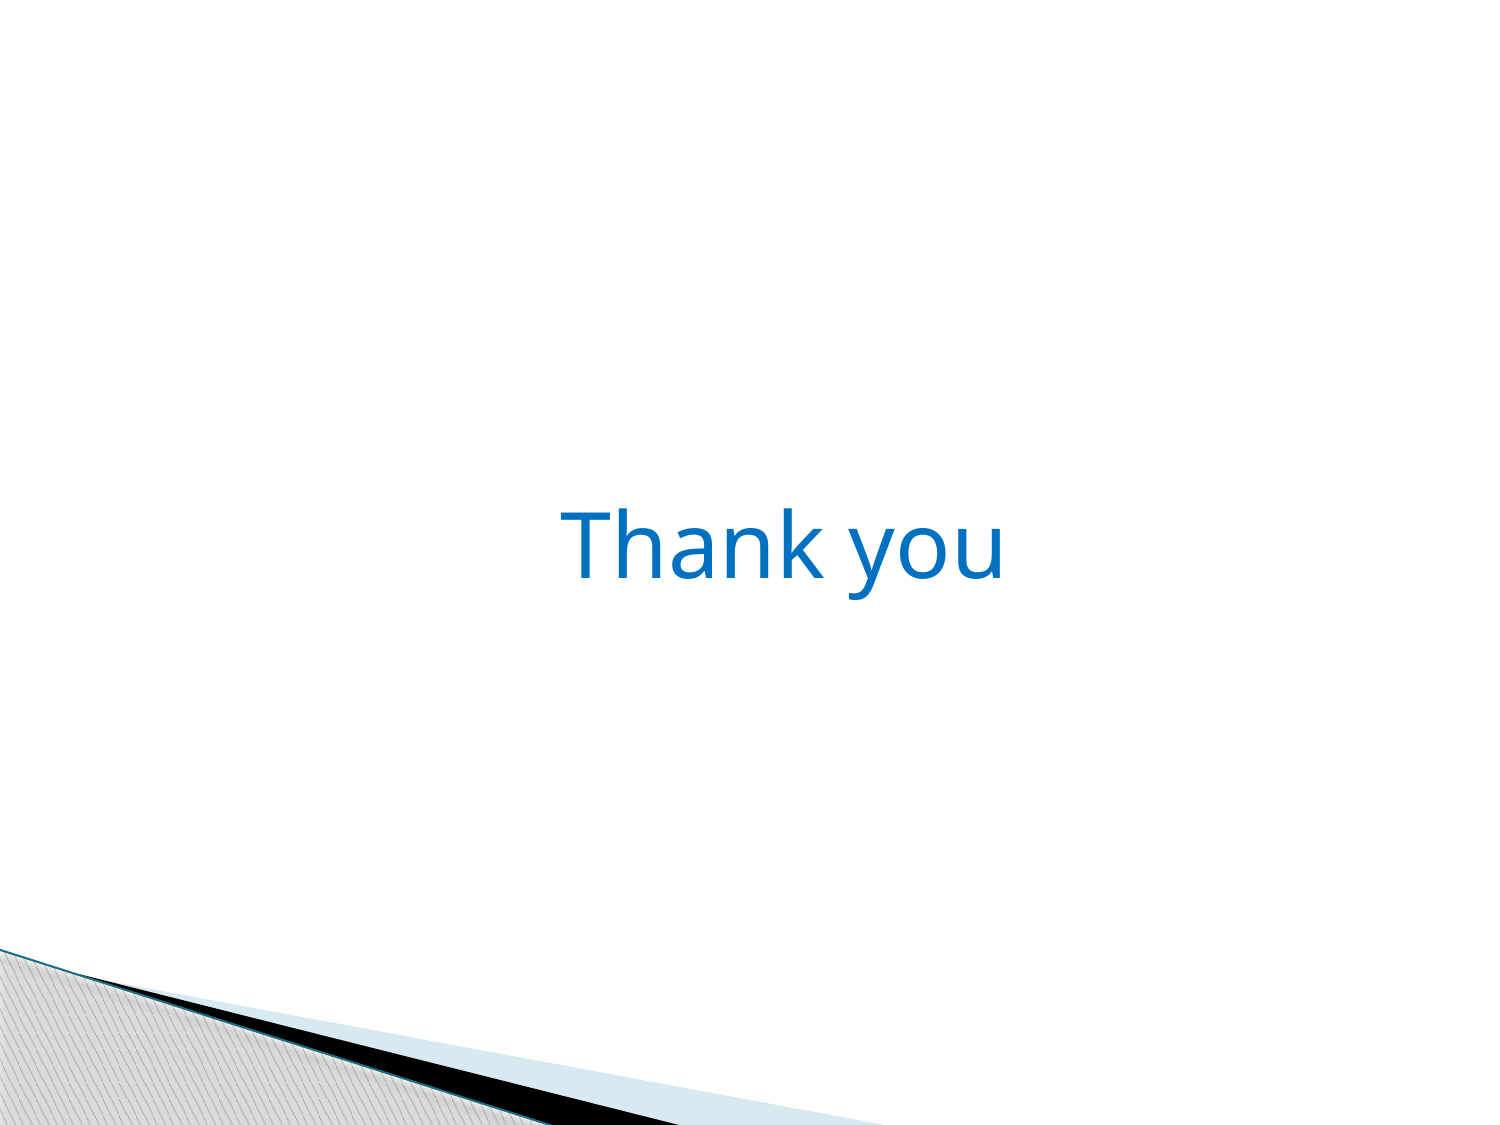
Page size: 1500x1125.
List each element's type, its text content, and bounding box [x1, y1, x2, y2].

list Thank you [100, 479, 1451, 611]
